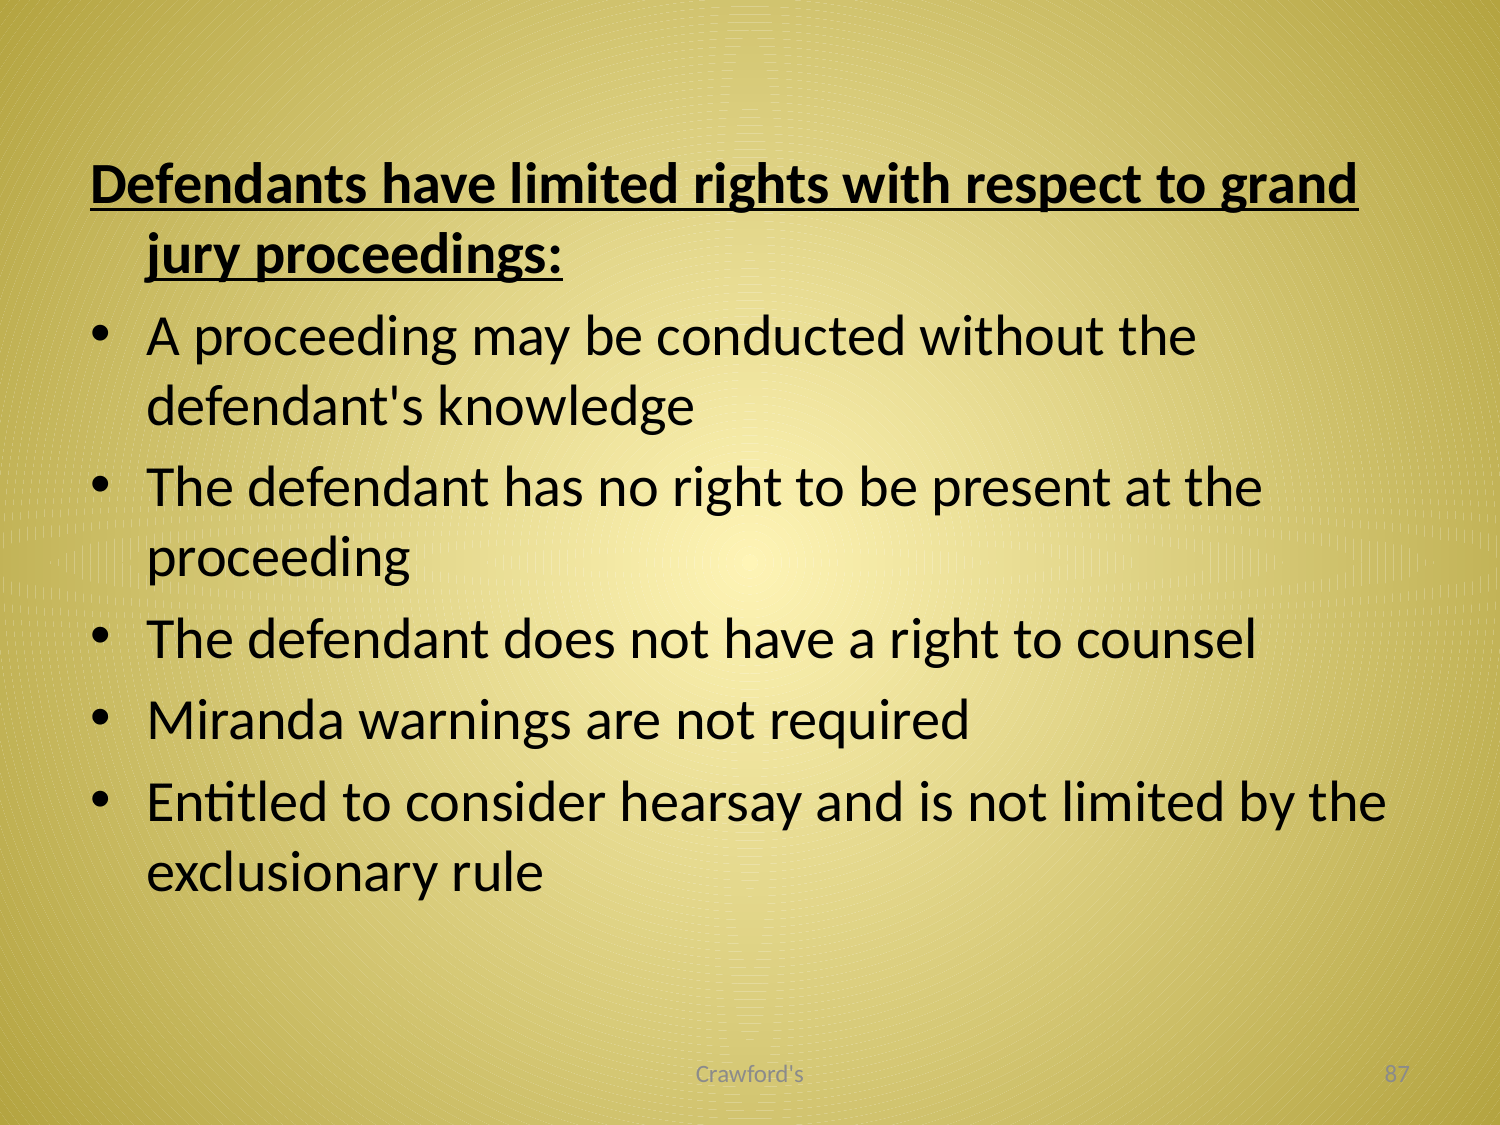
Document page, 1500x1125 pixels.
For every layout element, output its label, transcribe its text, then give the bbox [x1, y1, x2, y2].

footer Crawford's [512, 1042, 988, 1103]
slide_number 87 [1074, 1042, 1425, 1103]
list Defendants have limited rights with respect to grand jury proceedings: A proceeding may be conducted without the defendant's knowledge The defendant has no right to be present at the proceeding The defendant does not have a right to counsel Miranda warnings are not required Entitled to consider hearsay and is not limited by the exclusionary rule [75, 125, 1425, 1005]
